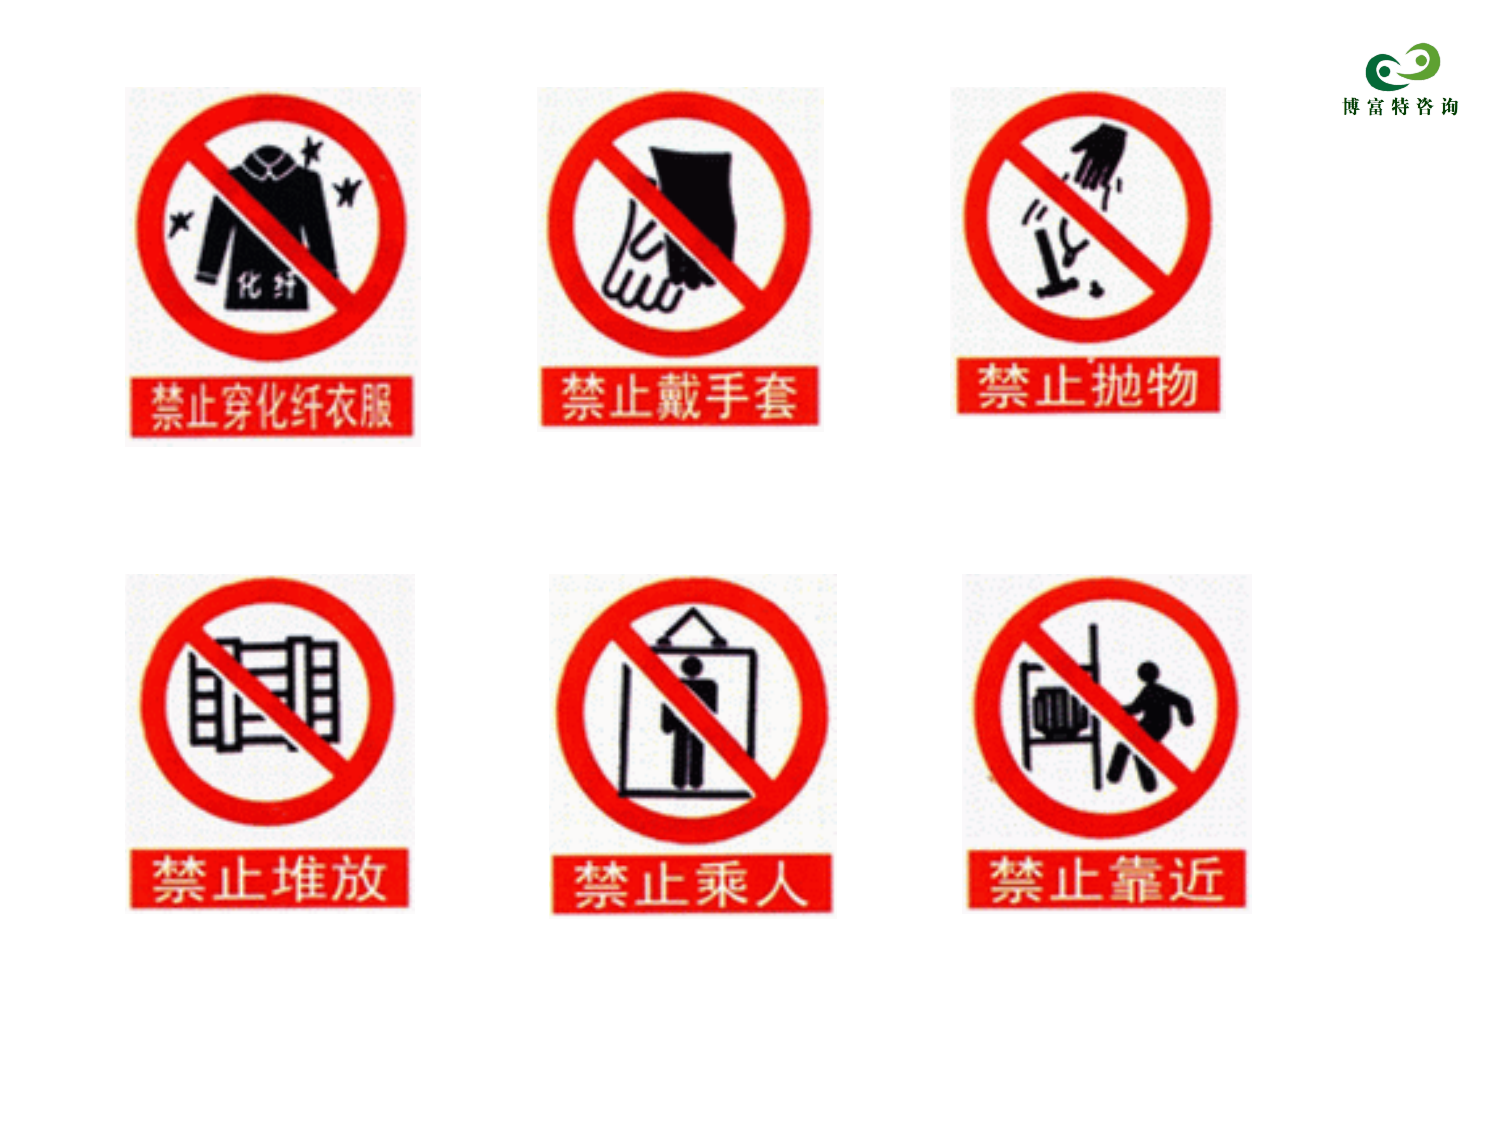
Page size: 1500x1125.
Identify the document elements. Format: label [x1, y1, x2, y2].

picture [124, 87, 421, 448]
picture [124, 574, 415, 915]
picture [962, 574, 1252, 915]
picture [1328, 42, 1477, 118]
picture [537, 87, 825, 432]
picture [949, 87, 1227, 419]
picture [549, 574, 837, 919]
